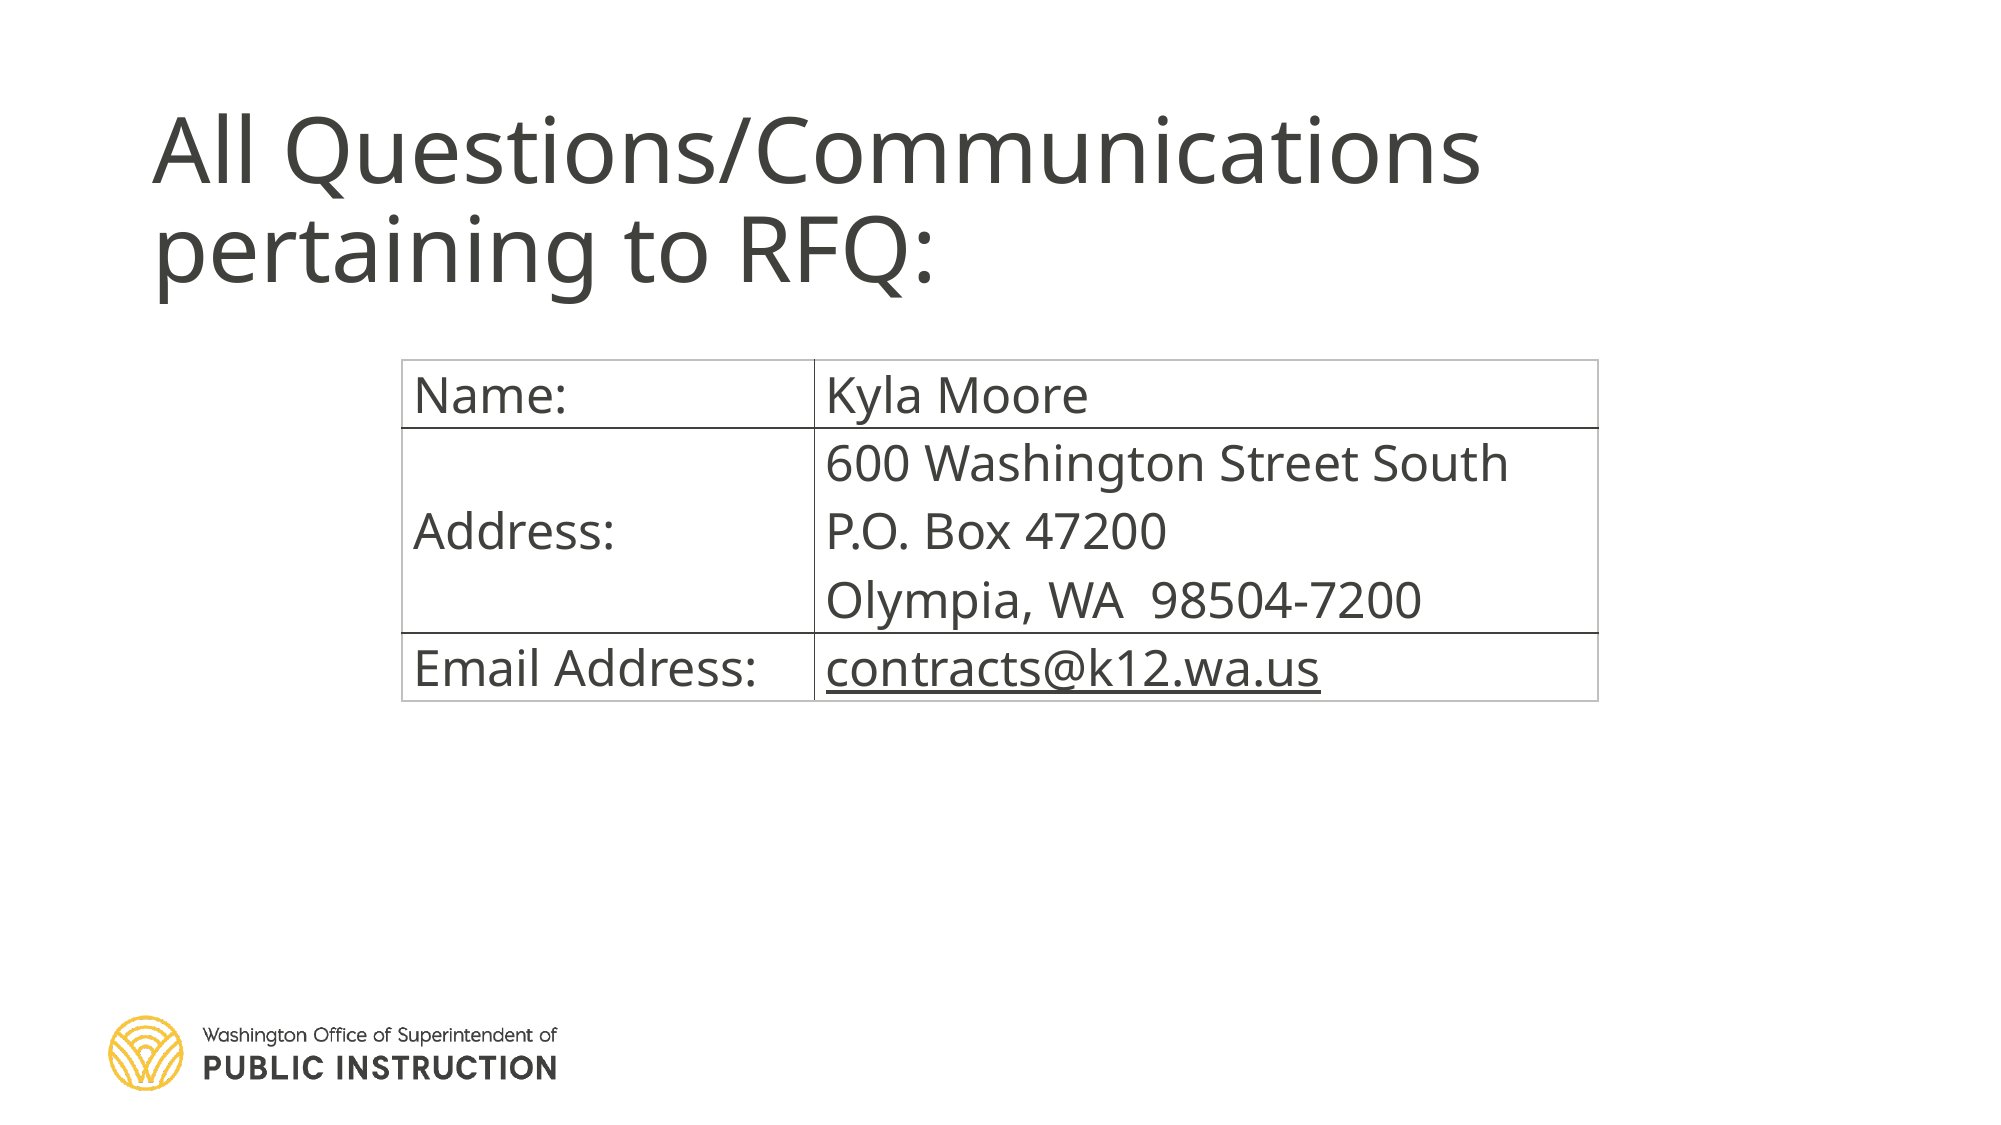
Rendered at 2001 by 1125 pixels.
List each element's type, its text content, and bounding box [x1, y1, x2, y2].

picture [108, 1015, 558, 1091]
table_cell contracts@k12.wa.us [815, 634, 1597, 700]
table_header Kyla Moore [815, 361, 1597, 427]
table_cell Address: [403, 429, 814, 632]
table_cell 600 Washington Street South P.O. Box 47200 Olympia, WA 98504-7200 [815, 429, 1597, 632]
table_header Name: [403, 361, 814, 427]
title All Questions/Communications pertaining to RFQ: [137, 94, 1863, 313]
table_cell Email Address: [403, 634, 814, 700]
